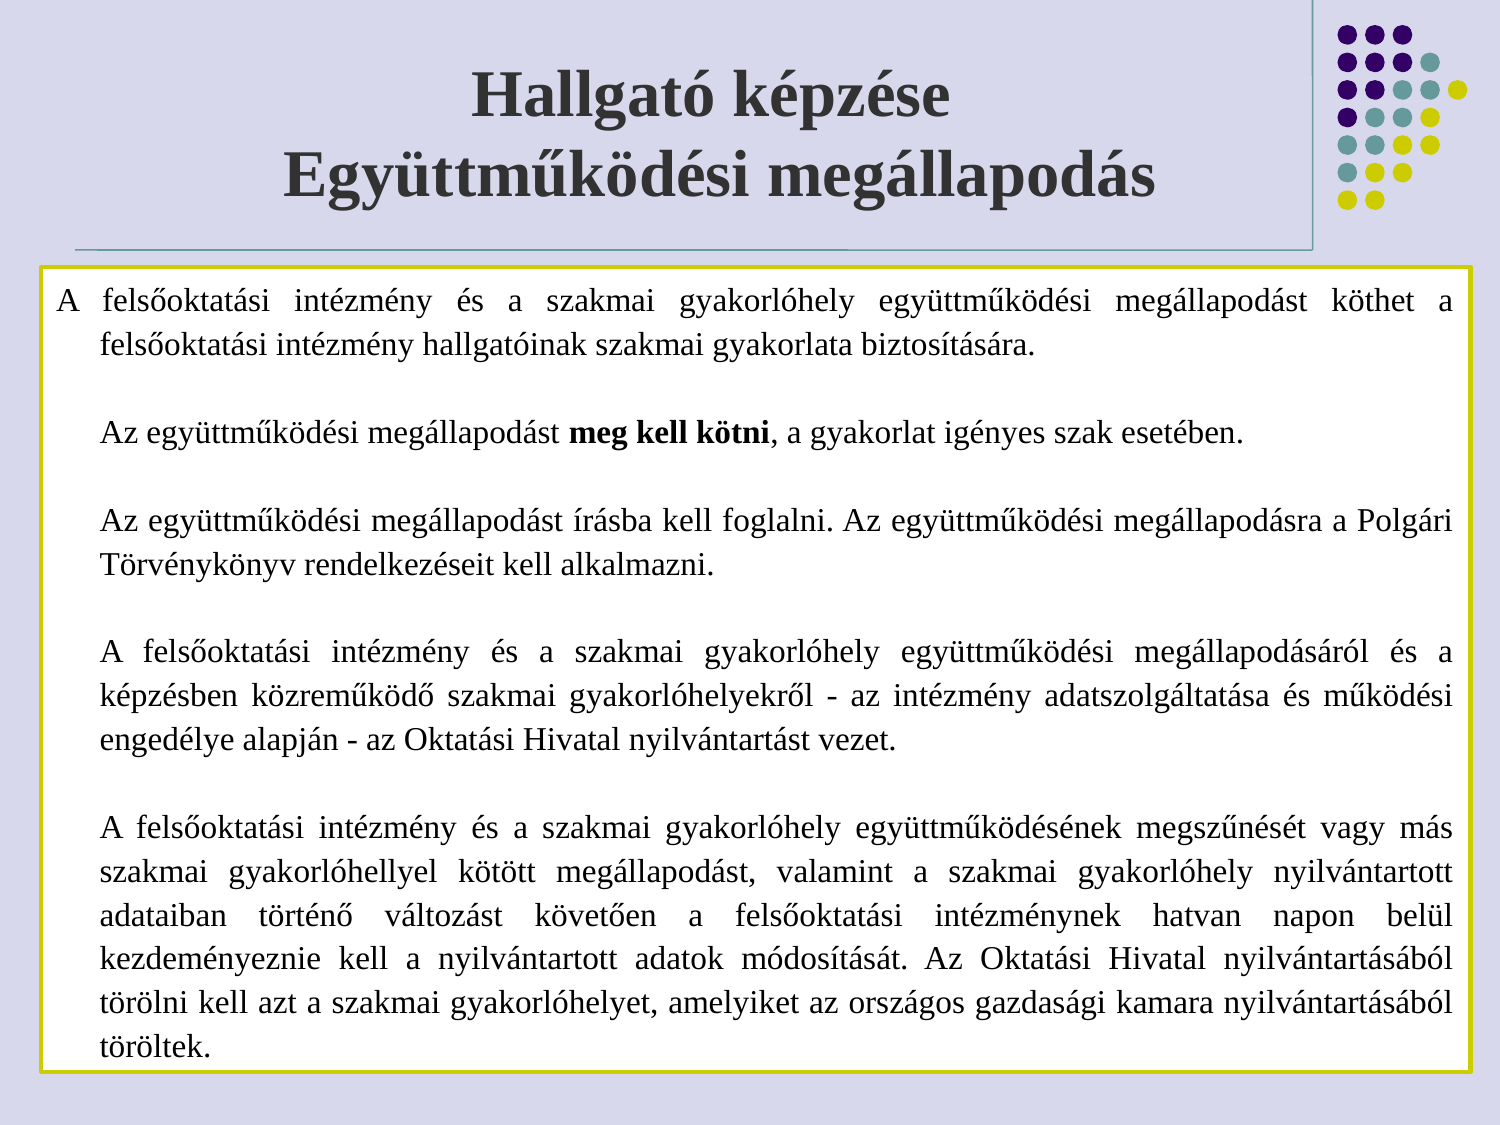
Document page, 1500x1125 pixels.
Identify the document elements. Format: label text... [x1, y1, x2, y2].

text_box A felsőoktatási intézmény és a szakmai gyakorlóhely együttműködési megállapodást köthet a felsőoktatási intézmény hallgatóinak szakmai gyakorlata biztosítására. Az együttműködési megállapodást meg kell kötni, a gyakorlat igényes szak esetében. Az együttműködési megállapodást írásba kell foglalni. Az együttműködési megállapodásra a Polgári Törvénykönyv rendelkezéseit kell alkalmazni. A felsőoktatási intézmény és a szakmai gyakorlóhely együttműködési megállapodásáról és a képzésben közreműködő szakmai gyakorlóhelyekről - az intézmény adatszolgáltatása és működési engedélye alapján - az Oktatási Hivatal nyilvántartást vezet. A felsőoktatási intézmény és a szakmai gyakorlóhely együttműködésének megszűnését vagy más szakmai gyakorlóhellyel kötött megállapodást, valamint a szakmai gyakorlóhely nyilvántartott adataiban történő változást követően a felsőoktatási intézménynek hatvan napon belül kezdeményeznie kell a nyilvántartott adatok módosítását. Az Oktatási Hivatal nyilvántartásából törölni kell azt a szakmai gyakorlóhelyet, amelyiket az országos gazdasági kamara nyilvántartásából töröltek. [39, 265, 1473, 1074]
text_box Hallgató képzése Együttműködési megállapodás [112, 42, 1329, 218]
